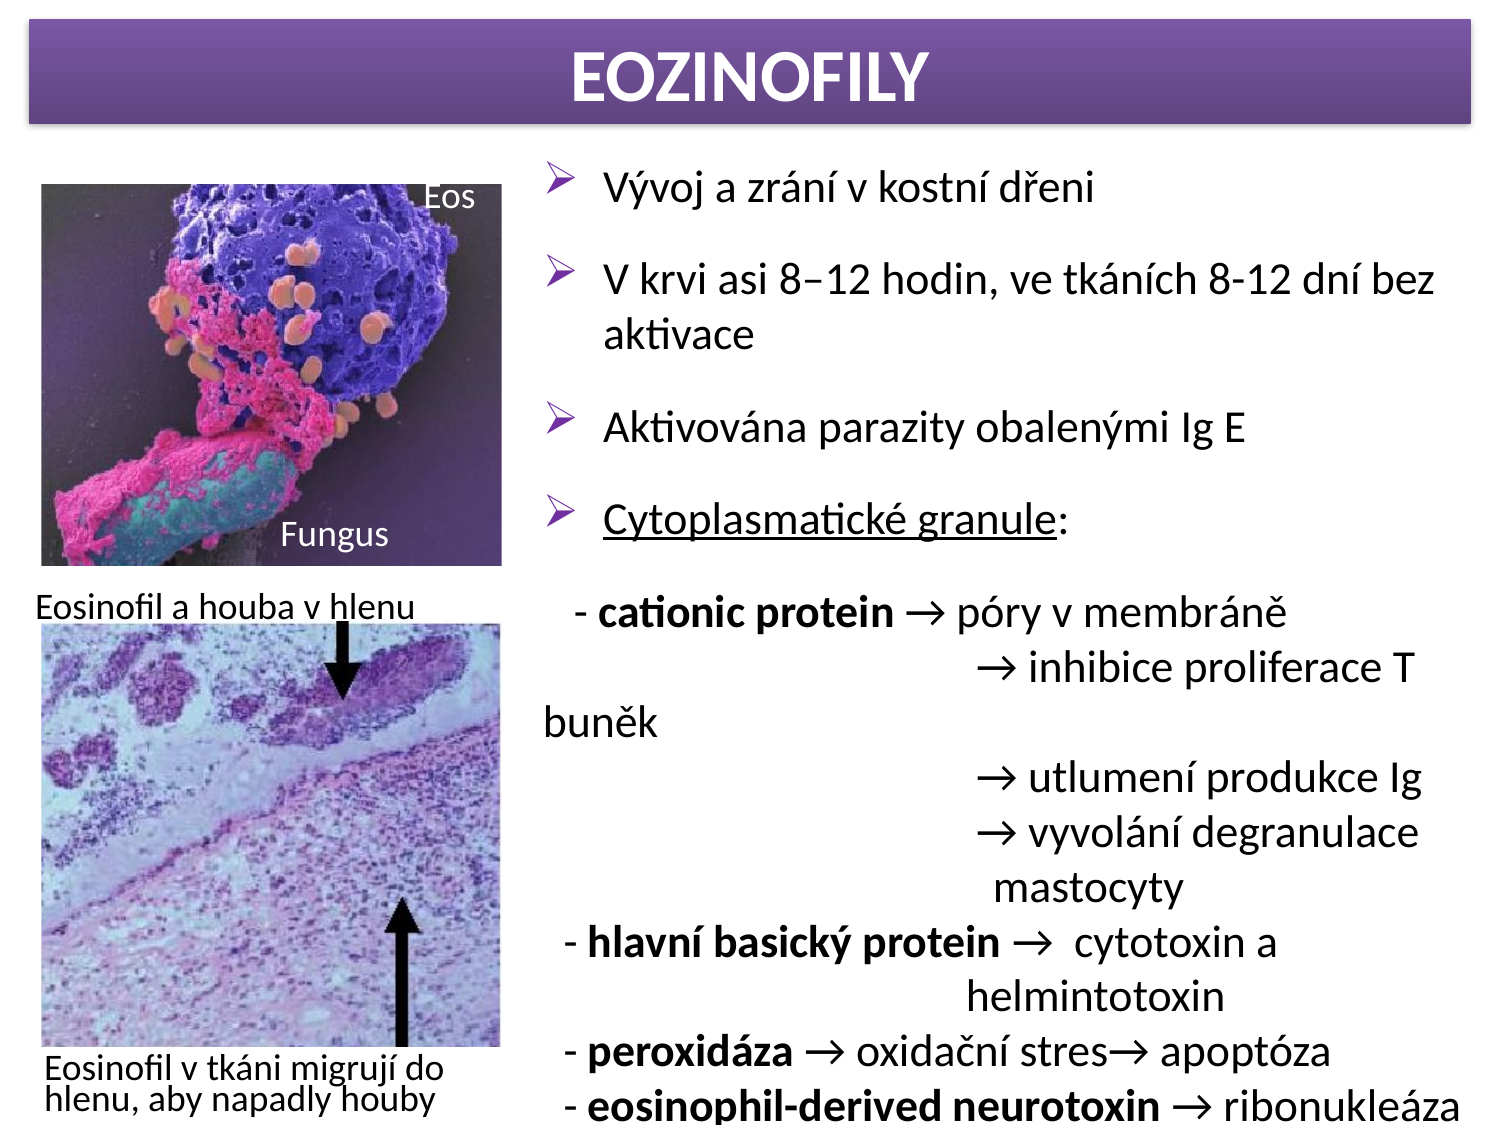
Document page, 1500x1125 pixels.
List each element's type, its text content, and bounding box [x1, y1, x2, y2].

text_box EOZINOFILY [29, 19, 1471, 124]
picture [41, 621, 503, 1048]
picture [40, 184, 502, 566]
text_box Vývoj a zrání v kostní dřeni V krvi asi 8–12 hodin, ve tkáních 8-12 dní bez aktivace Aktivována parazity obalenými Ig E Cytoplasmatické granule: - cationic protein → póry v membráně → inhibice proliferace T buněk → utlumení produkce Ig → vyvolání degranulace mastocyty - hlavní basický protein → cytotoxin a helmintotoxin - peroxidáza → oxidační stres→ apoptóza - eosinophil-derived neurotoxin → ribonukleáza [455, 148, 1500, 1125]
text_box Eosinofil v tkáni migrují do hlenu, aby napadly houby [29, 1049, 455, 1125]
text_box Eosinofil a houba v hlenu [20, 574, 431, 634]
